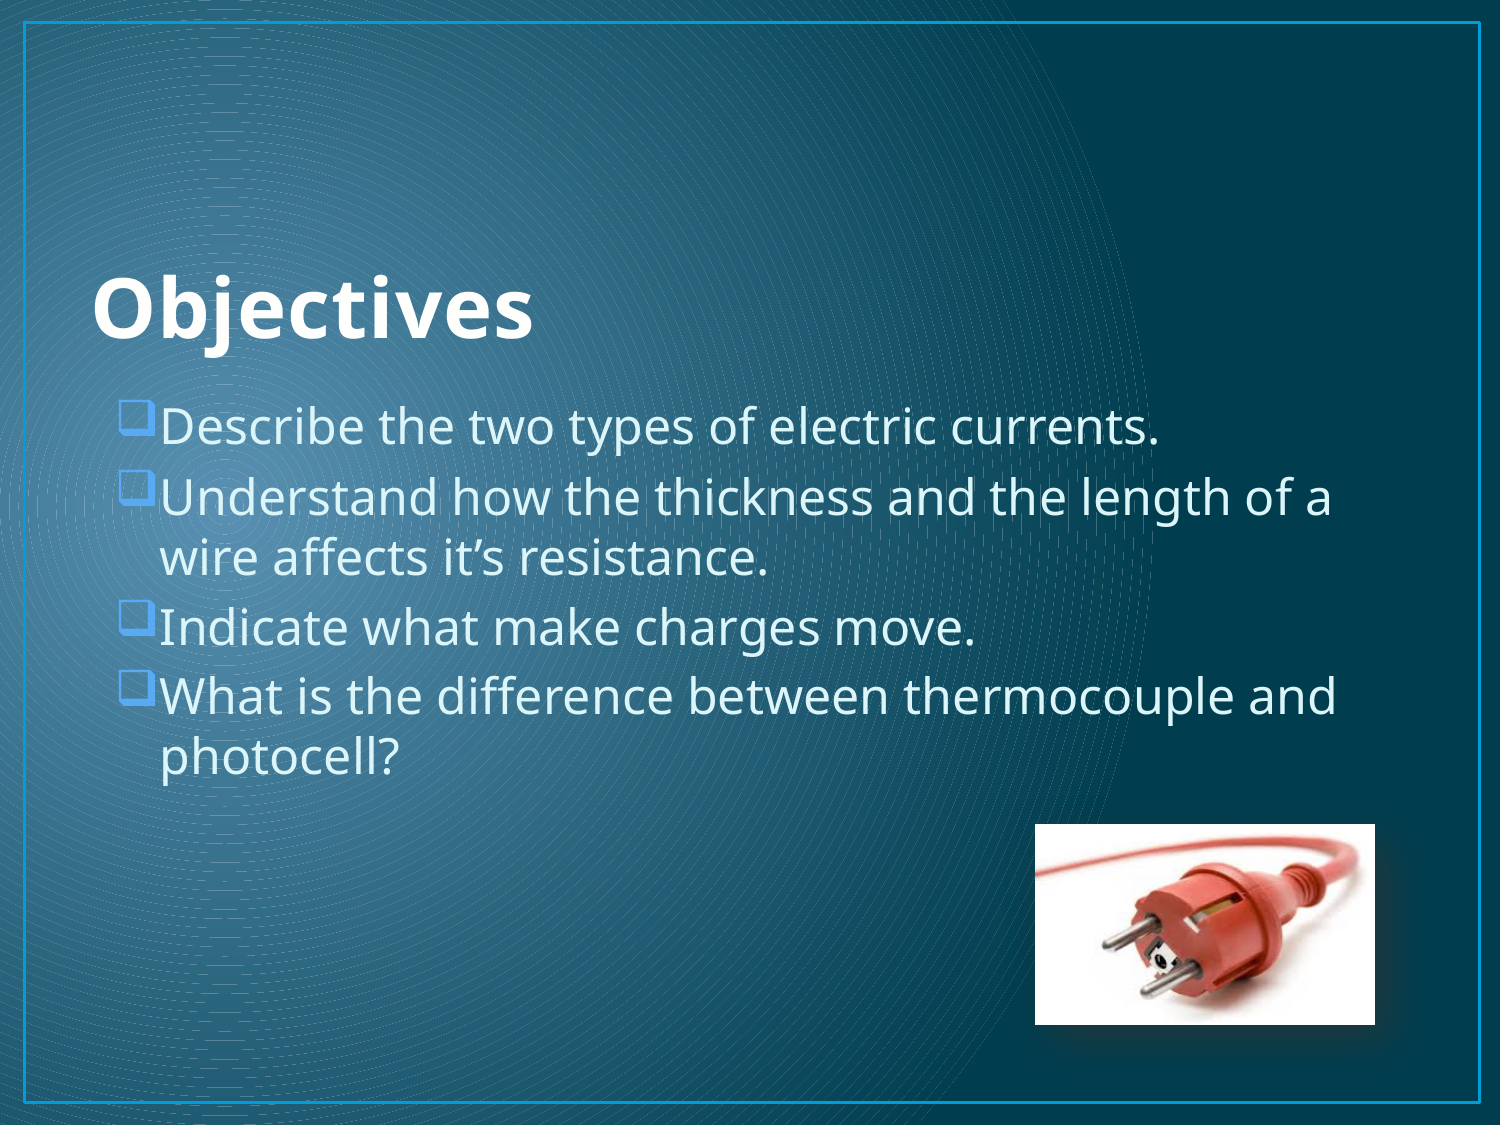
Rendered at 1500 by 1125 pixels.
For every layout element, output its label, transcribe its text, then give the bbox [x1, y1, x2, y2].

list Describe the two types of electric currents. Understand how the thickness and the length of a wire affects it’s resistance. Indicate what make charges move. What is the difference between thermocouple and photocell? [99, 387, 1426, 1013]
title Objectives [75, 62, 1388, 363]
picture [1034, 824, 1376, 1027]
